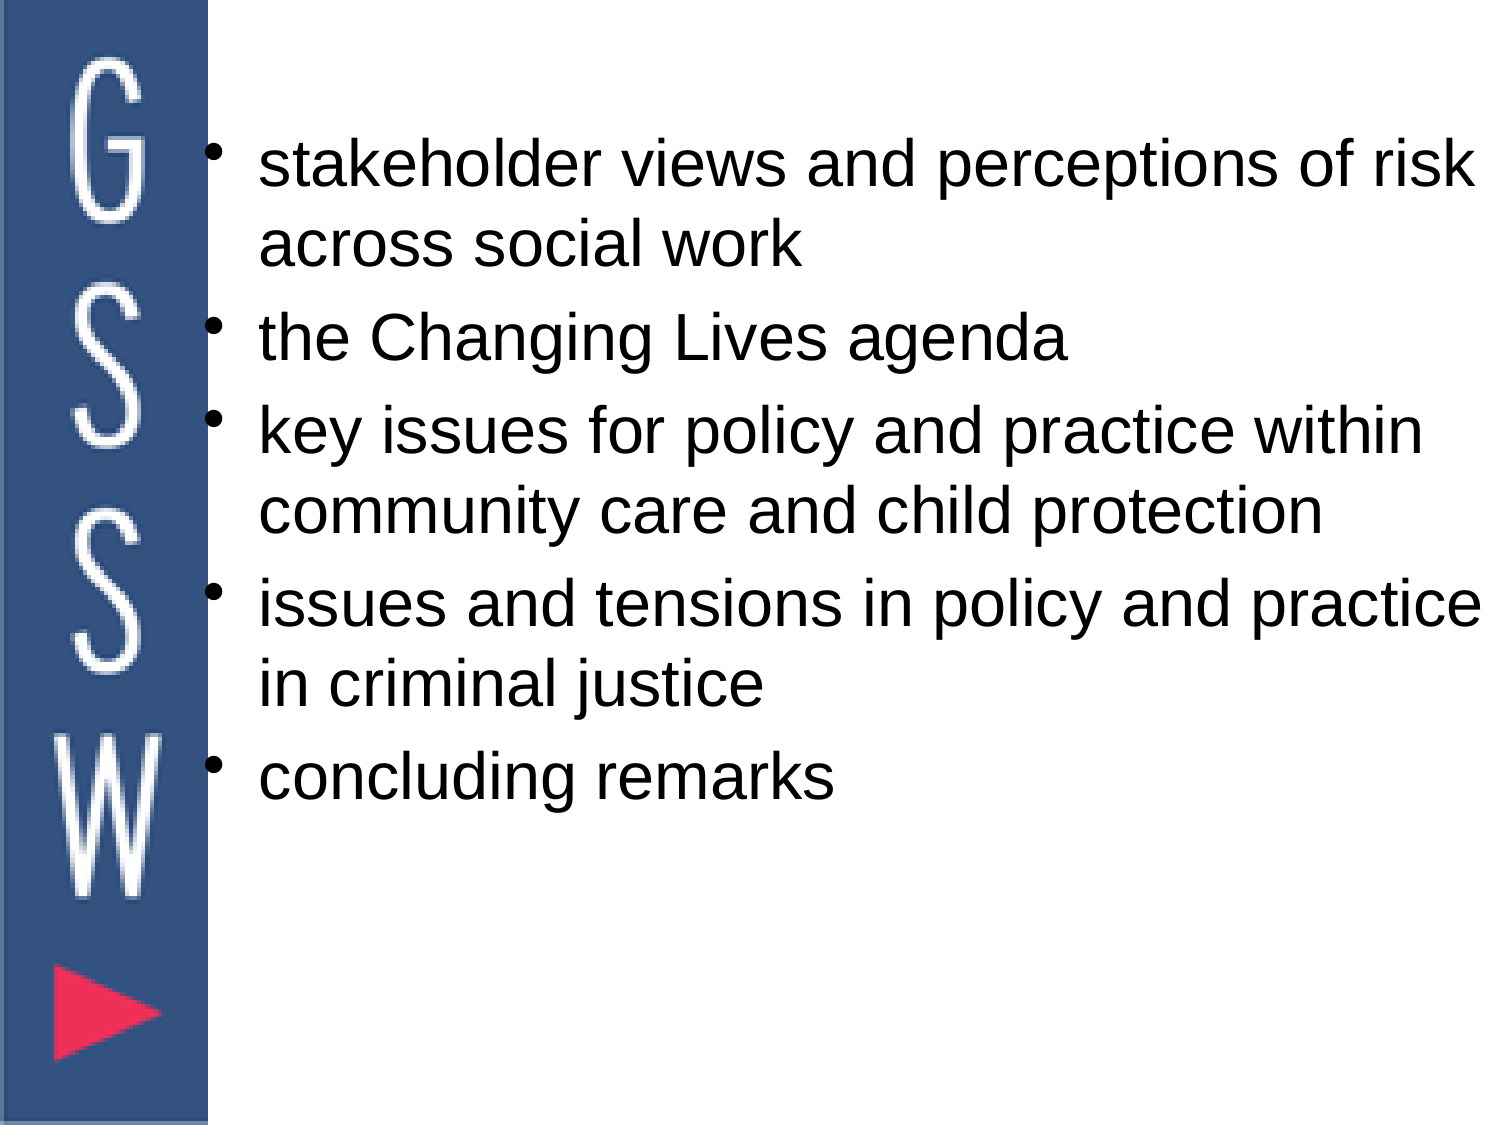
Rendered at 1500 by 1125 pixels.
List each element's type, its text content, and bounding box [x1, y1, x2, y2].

picture [0, 0, 1500, 1125]
list stakeholder views and perceptions of risk across social work the Changing Lives agenda key issues for policy and practice within community care and child protection issues and tensions in policy and practice in criminal justice concluding remarks [187, 112, 1500, 975]
